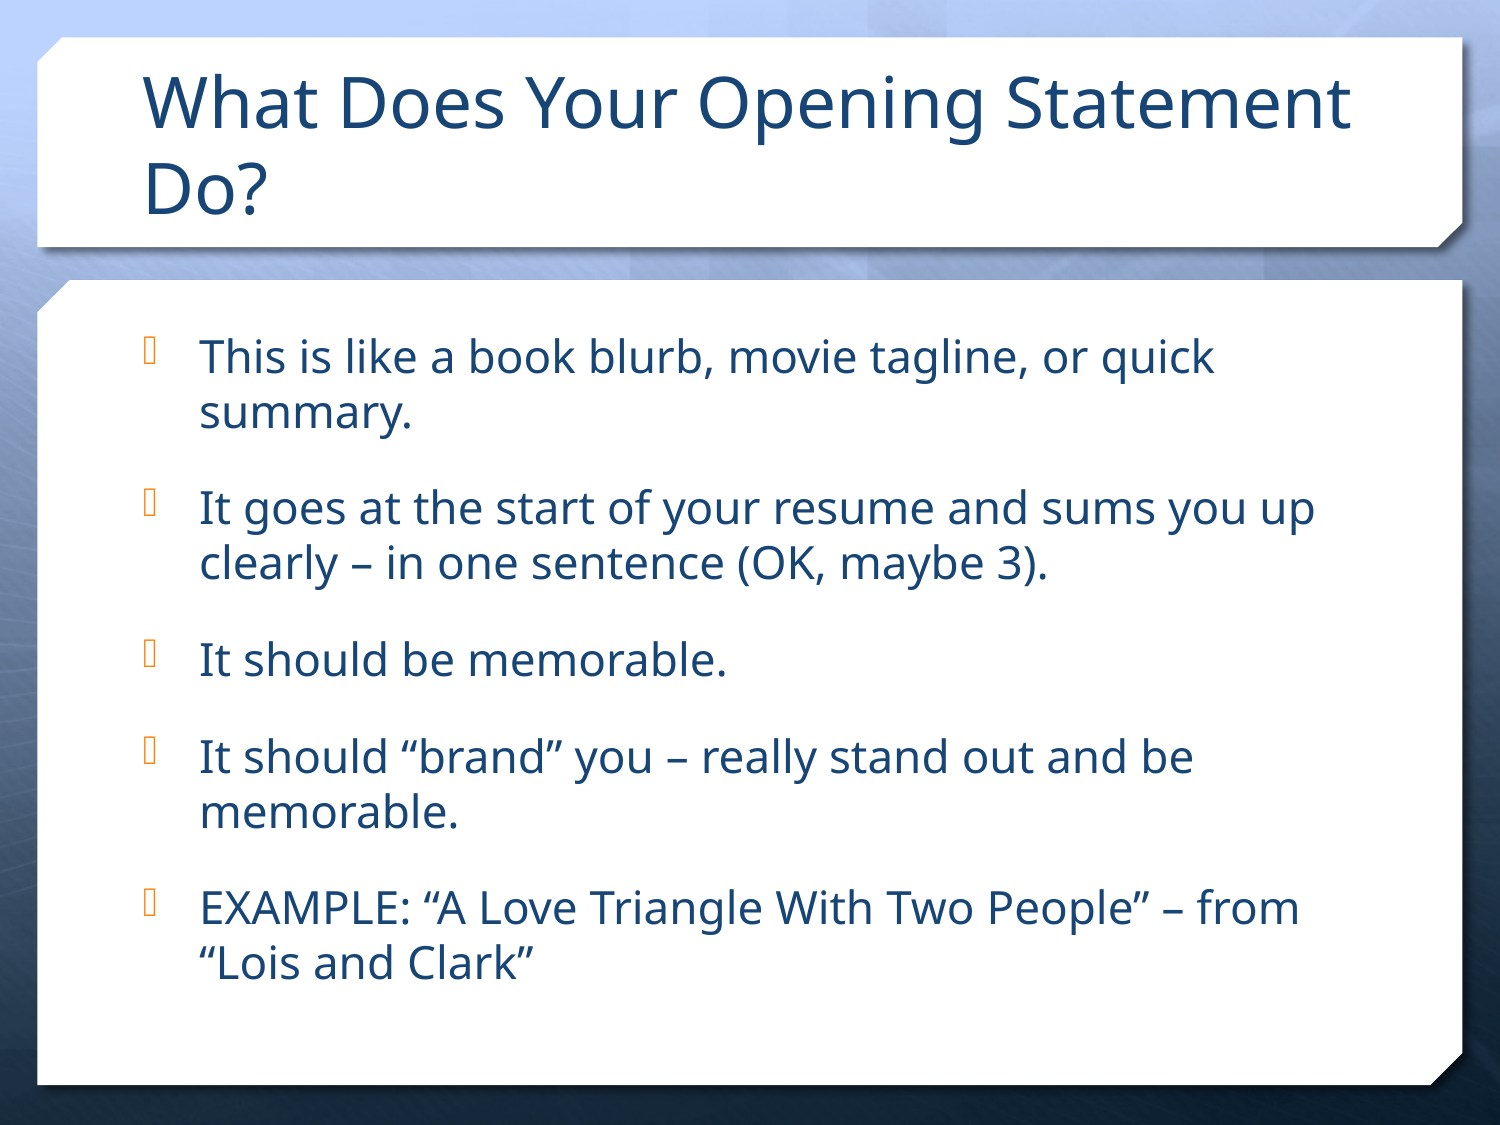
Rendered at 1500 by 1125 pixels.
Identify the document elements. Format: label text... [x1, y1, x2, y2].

list This is like a book blurb, movie tagline, or quick summary. It goes at the start of your resume and sums you up clearly – in one sentence (OK, maybe 3). It should be memorable. It should “brand” you – really stand out and be memorable. EXAMPLE: “A Love Triangle With Two People” – from “Lois and Clark” [127, 319, 1372, 978]
title What Does Your Opening Statement Do? [127, 48, 1372, 236]
